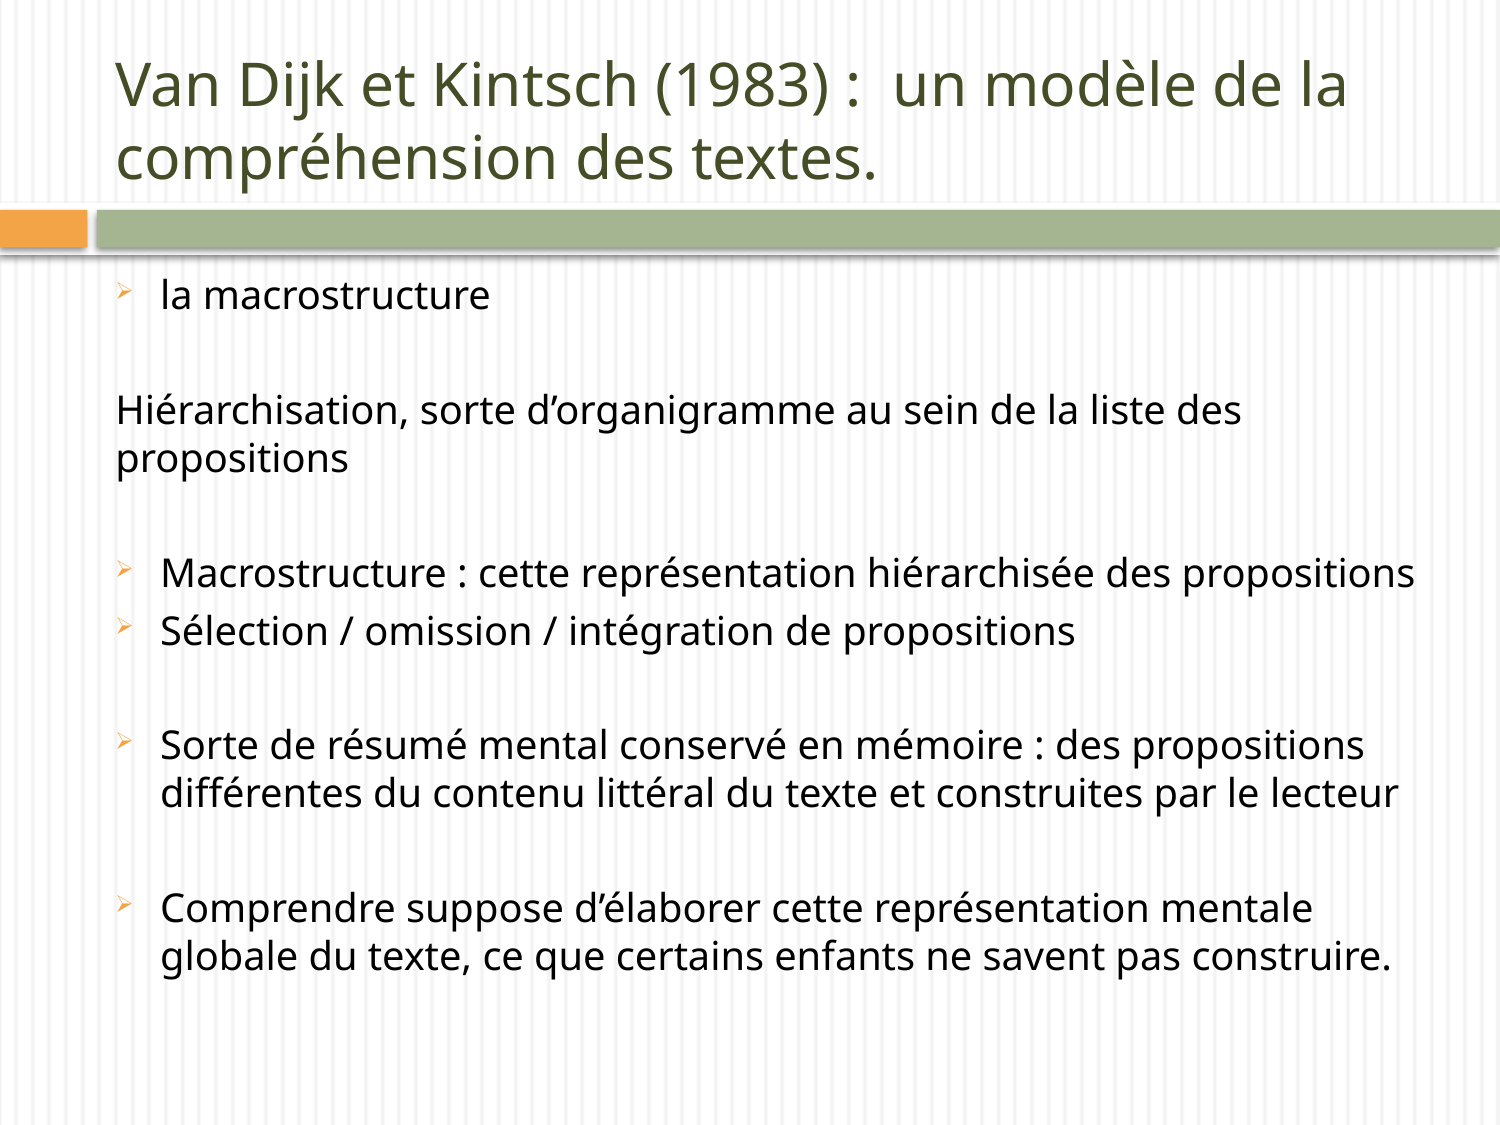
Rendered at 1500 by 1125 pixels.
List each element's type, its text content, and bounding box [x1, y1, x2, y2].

title Van Dijk et Kintsch (1983) : un modèle de la compréhension des textes. [100, 37, 1439, 201]
list la macrostructure Hiérarchisation, sorte d’organigramme au sein de la liste des propositions Macrostructure : cette représentation hiérarchisée des propositions Sélection / omission / intégration de propositions Sorte de résumé mental conservé en mémoire : des propositions différentes du contenu littéral du texte et construites par le lecteur Comprendre suppose d’élaborer cette représentation mentale globale du texte, ce que certains enfants ne savent pas construire. [100, 262, 1439, 1001]
